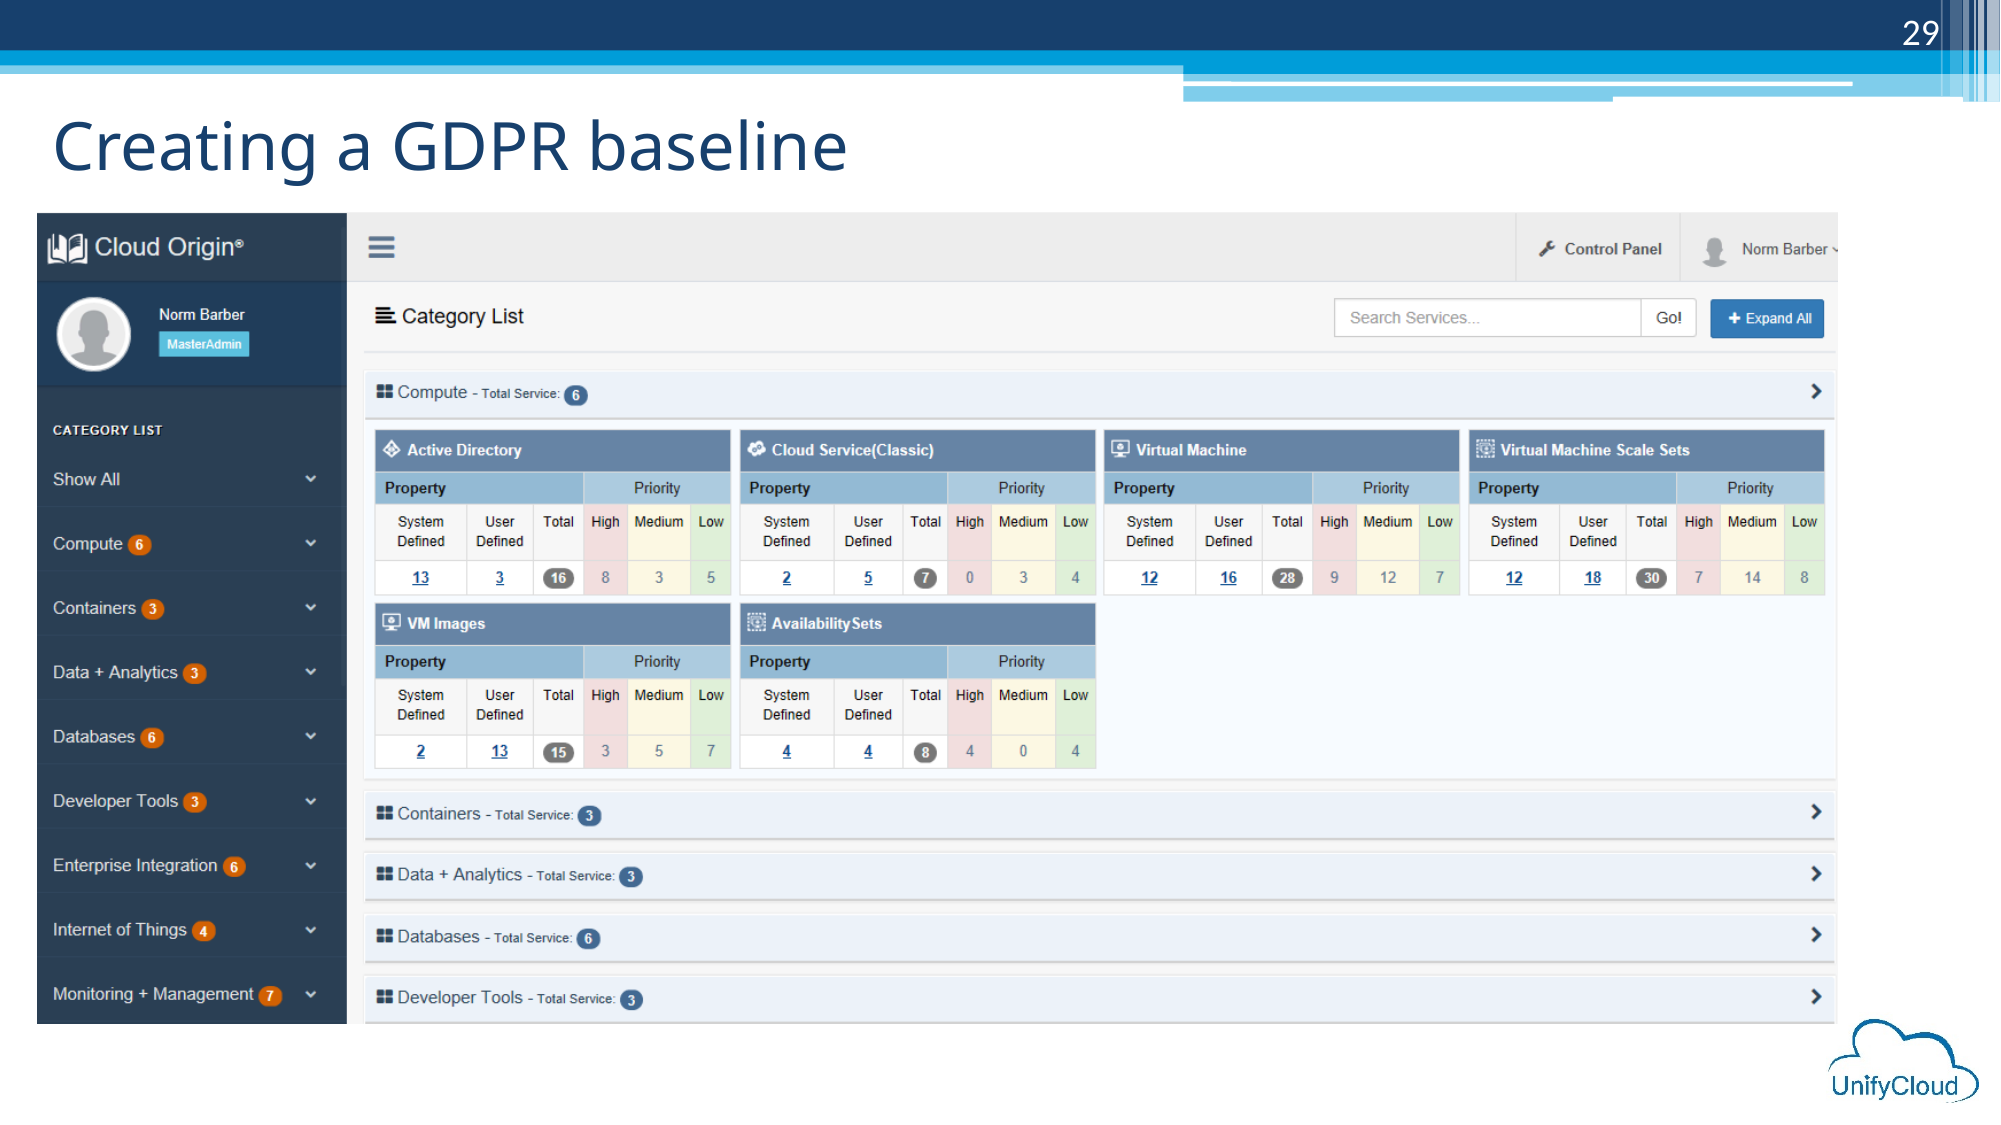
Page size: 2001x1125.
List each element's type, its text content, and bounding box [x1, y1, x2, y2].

title Creating a GDPR baseline [37, 75, 1838, 212]
slide_number 29 [1788, 0, 1955, 61]
picture [37, 212, 1979, 1103]
